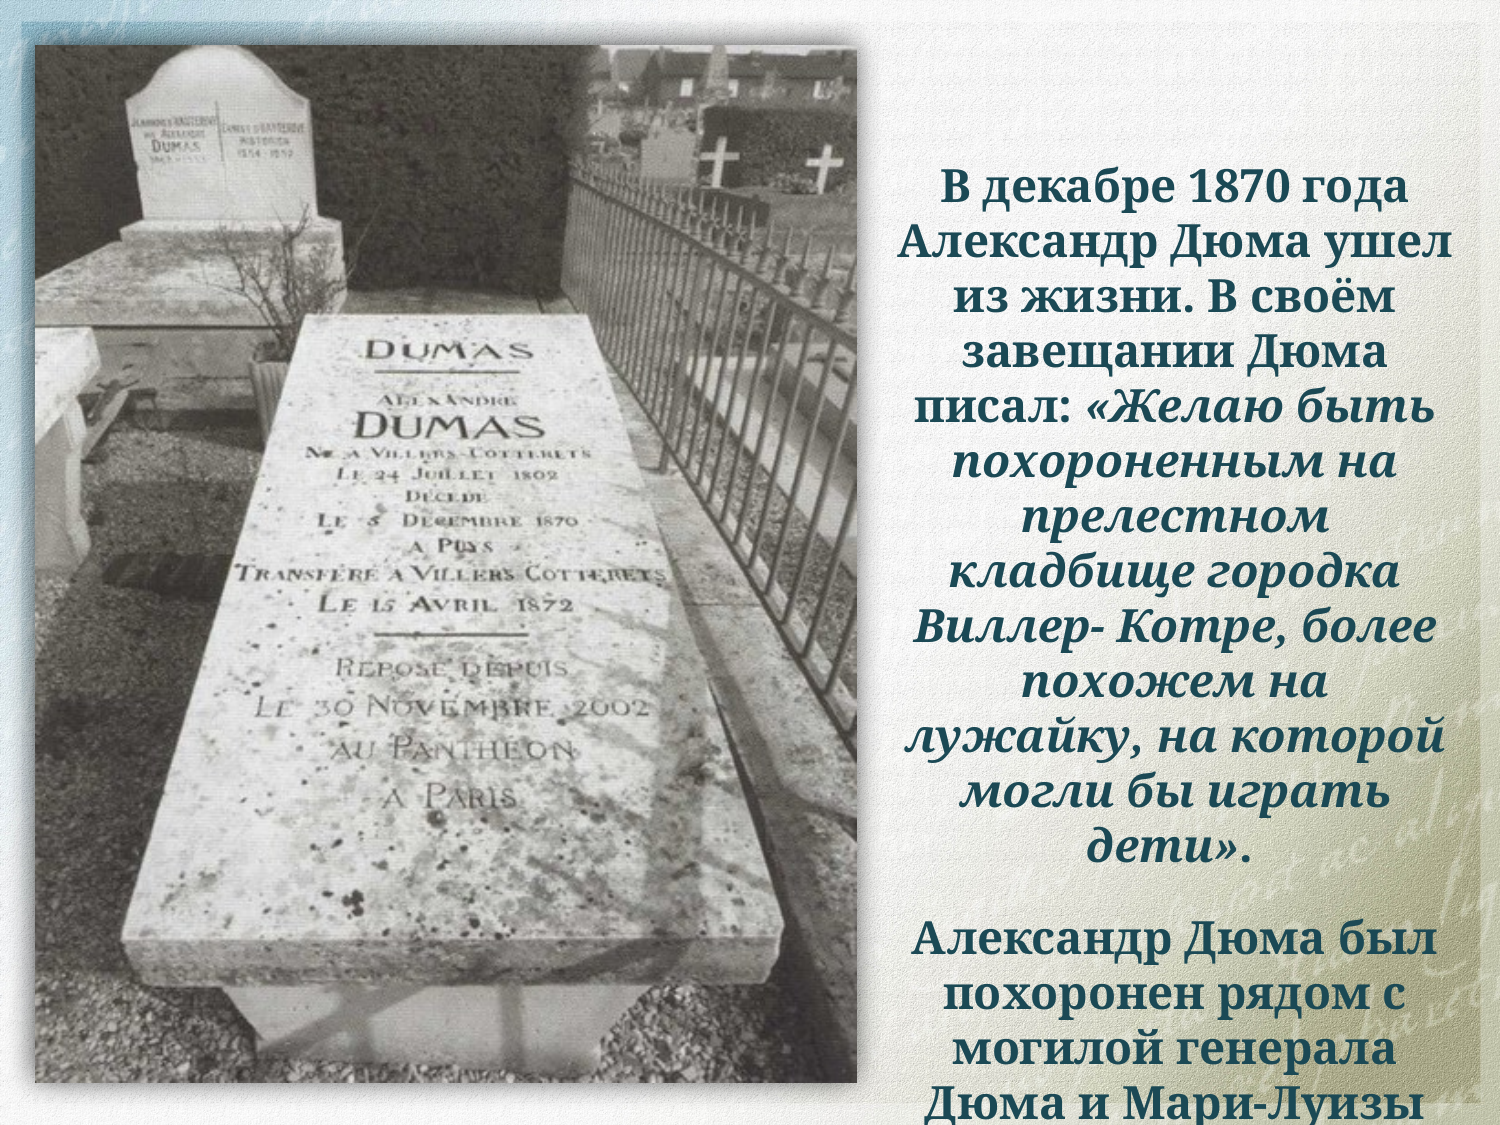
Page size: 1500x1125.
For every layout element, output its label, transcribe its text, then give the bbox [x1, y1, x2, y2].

picture [0, 0, 1500, 1125]
text_box В декабре 1870 года Александр Дюма ушел из жизни. В своём завещании Дюма писал: «Желаю быть похороненным на прелестном кладбище городка Виллер- Котре, более похожем на лужайку, на которой могли бы играть дети». Александр Дюма был похоронен рядом с могилой генерала Дюма и Мари-Луизы Лабурэ [879, 149, 1471, 1125]
